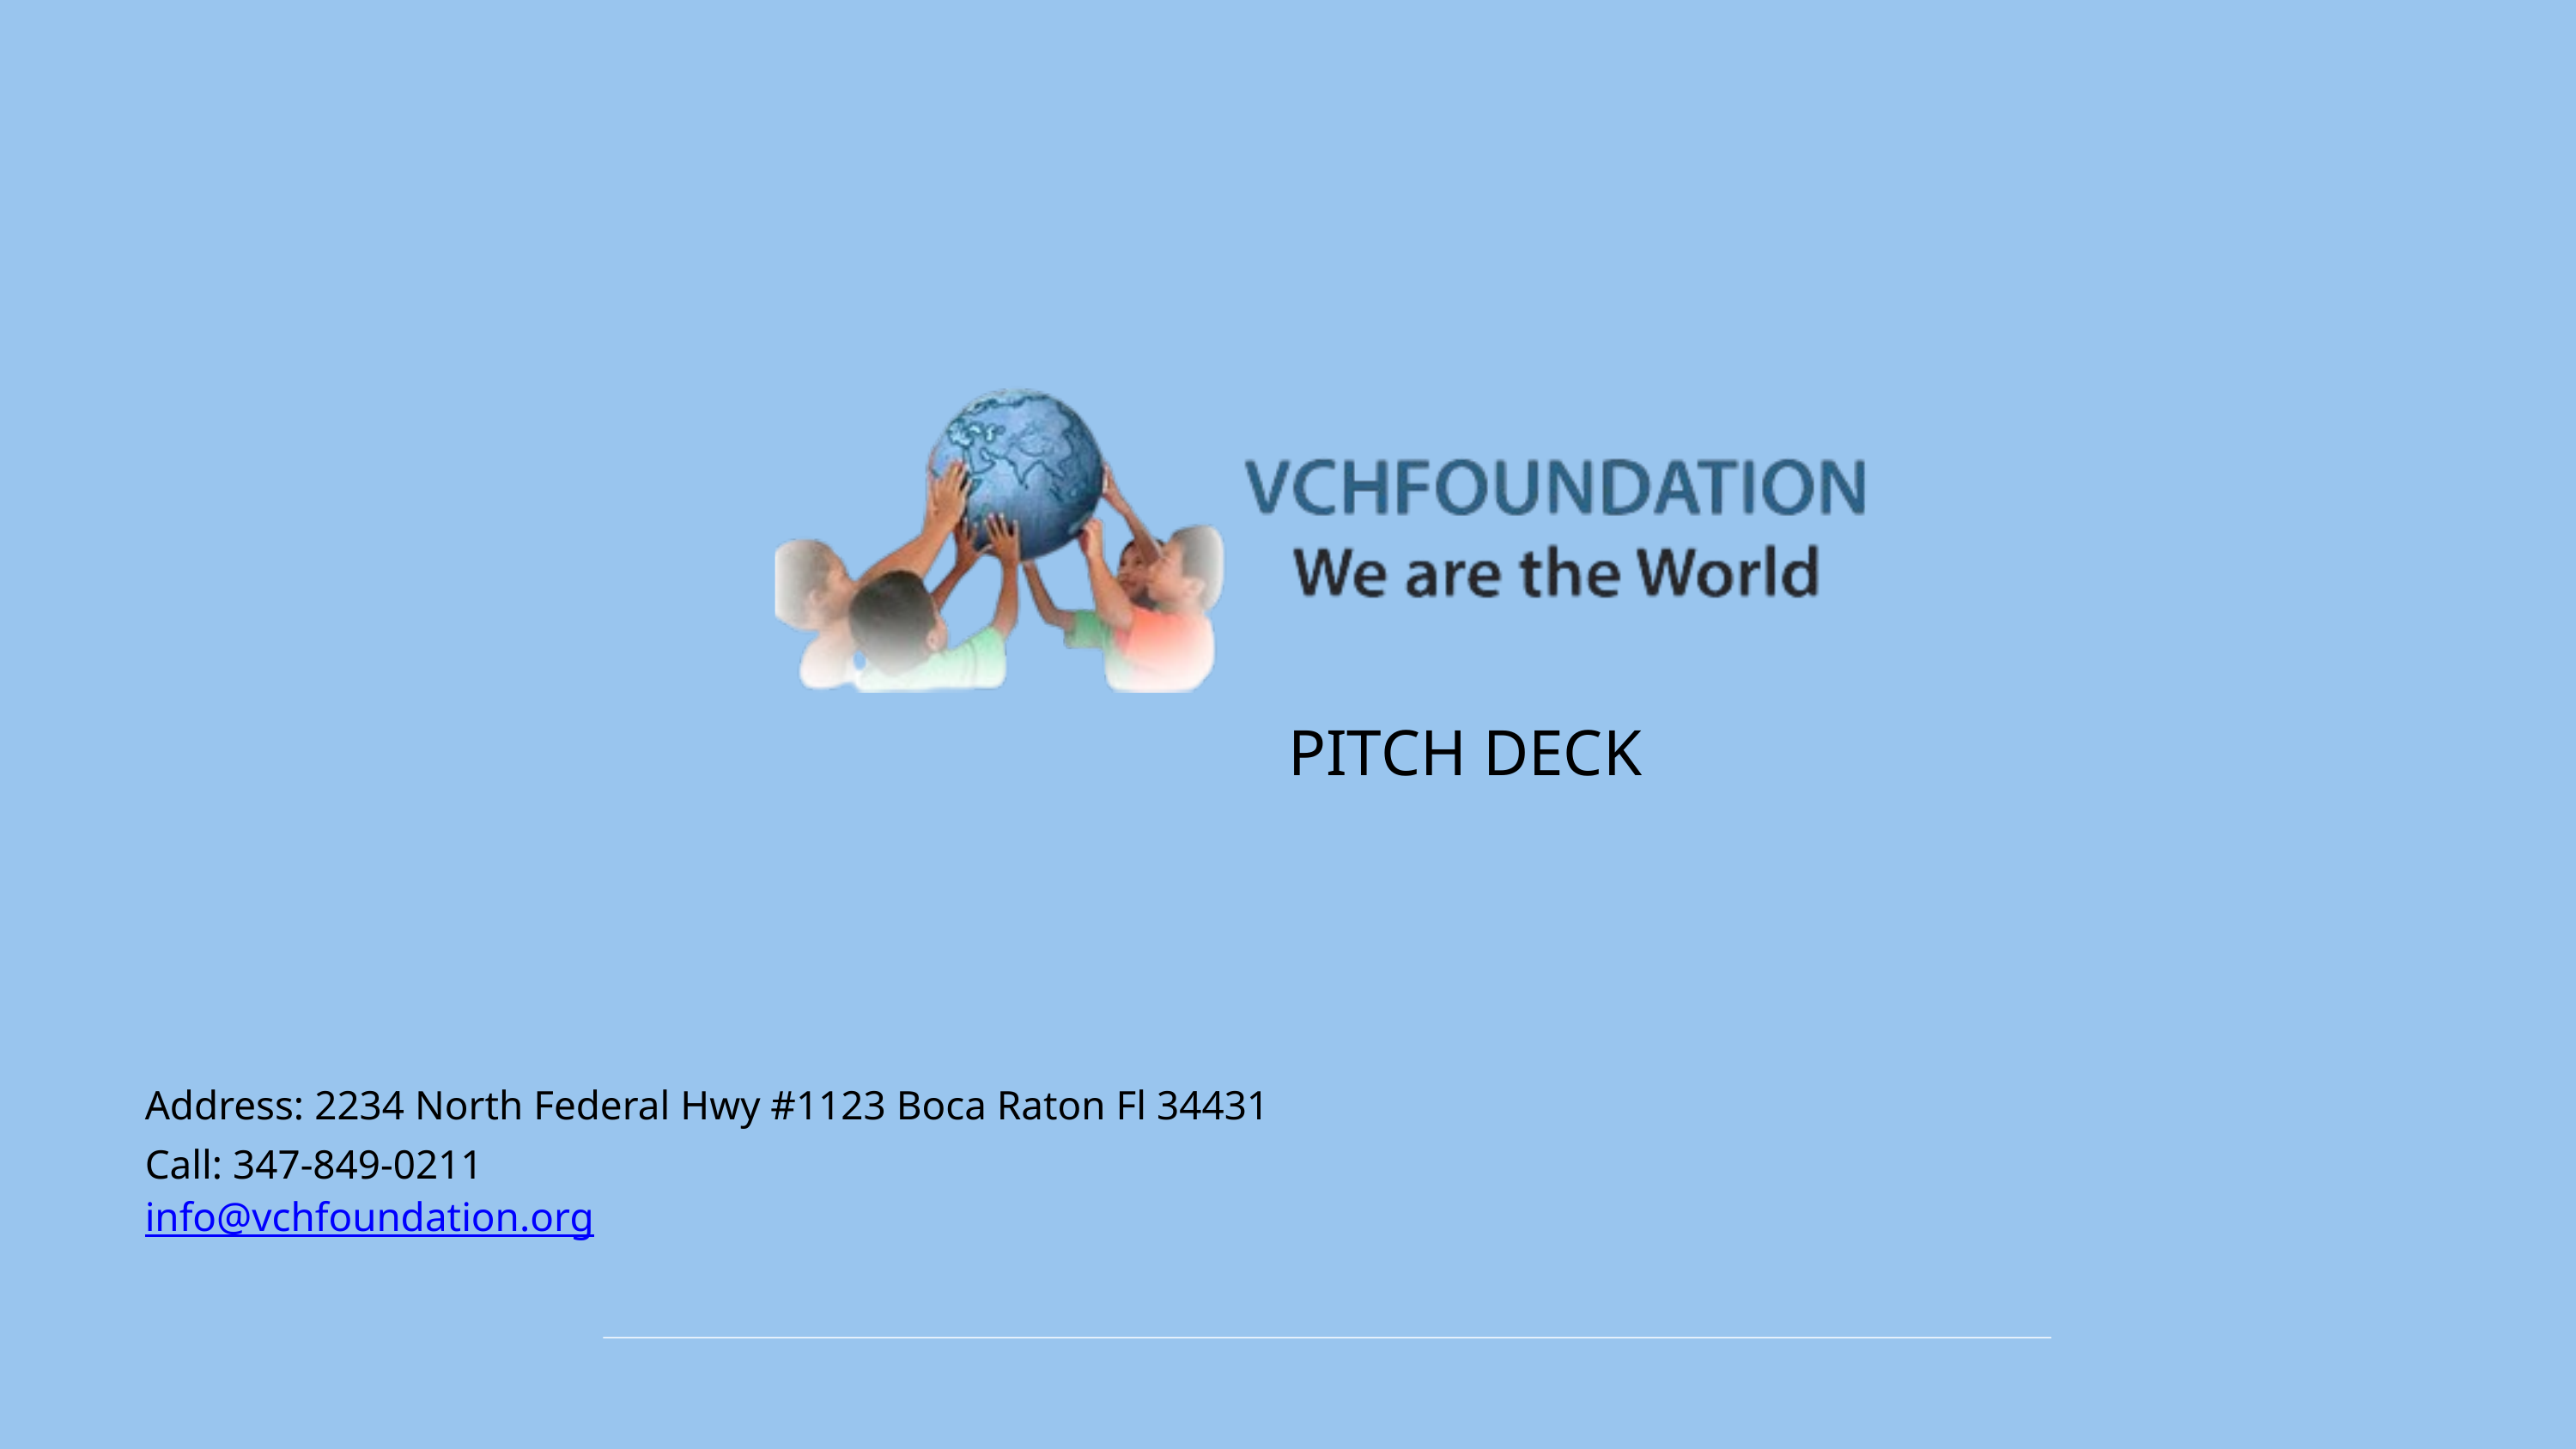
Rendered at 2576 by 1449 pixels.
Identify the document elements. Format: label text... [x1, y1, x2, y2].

text_box PITCH DECK [1288, 719, 2576, 789]
text_box [775, 366, 1880, 693]
text_box Address: 2234 North Federal Hwy #1123 Boca Raton Fl 34431 Call: 347-849-0211 info@vchfoundation.org [144, 1069, 1406, 1305]
